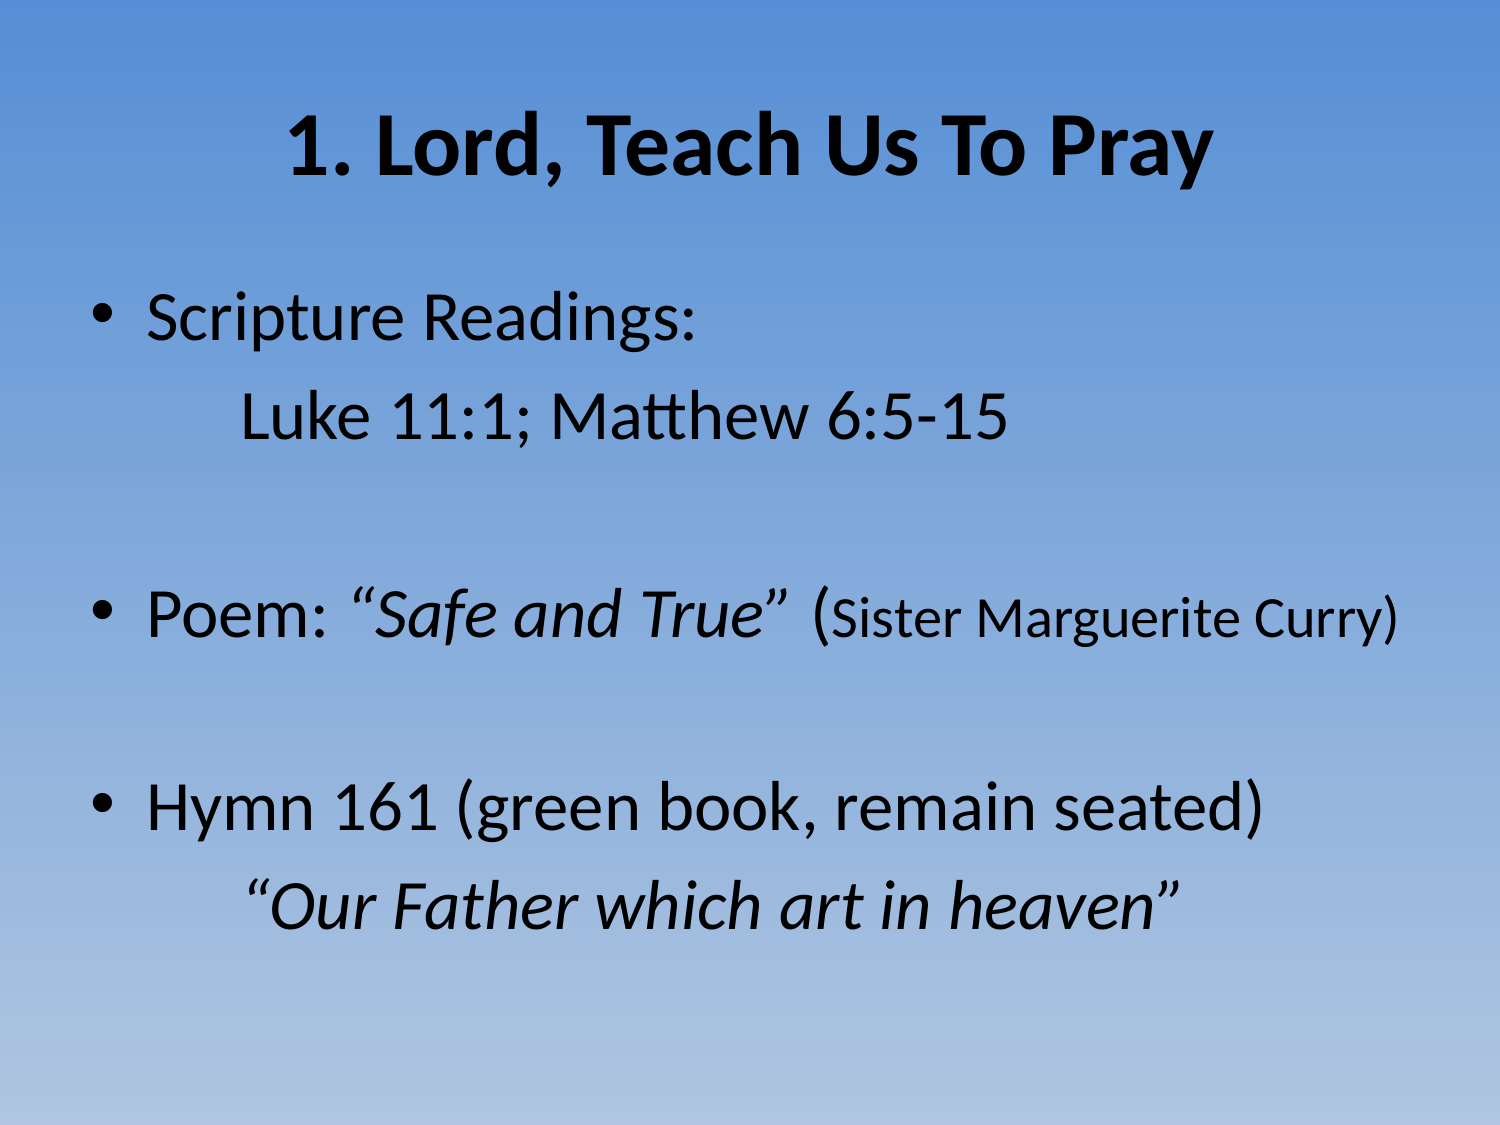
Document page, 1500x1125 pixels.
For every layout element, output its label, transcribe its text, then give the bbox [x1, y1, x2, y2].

list Scripture Readings: Luke 11:1; Matthew 6:5-15 Poem: “Safe and True” (Sister Marguerite Curry) Hymn 161 (green book, remain seated) “Our Father which art in heaven” [75, 262, 1425, 1005]
title 1. Lord, Teach Us To Pray [75, 45, 1425, 233]
